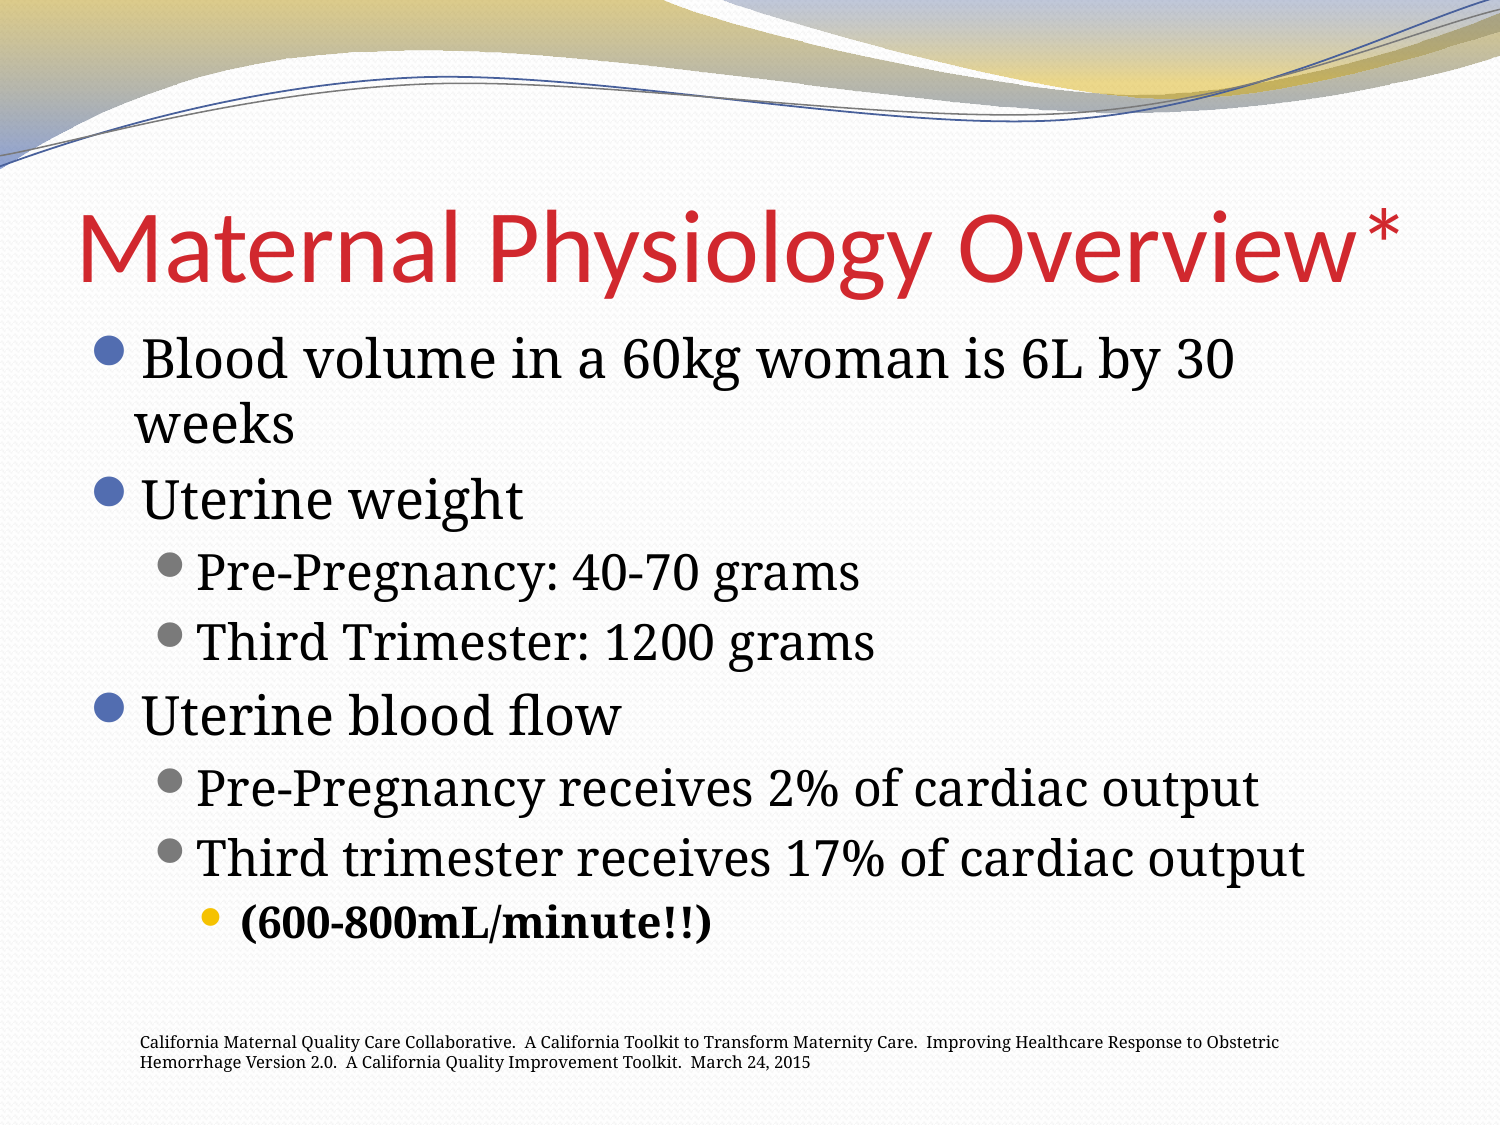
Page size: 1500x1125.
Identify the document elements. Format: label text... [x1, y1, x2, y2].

text_box California Maternal Quality Care Collaborative. A California Toolkit to Transform Maternity Care. Improving Healthcare Response to Obstetric Hemorrhage Version 2.0. A California Quality Improvement Toolkit. March 24, 2015 [125, 1024, 1350, 1080]
title Maternal Physiology Overview* [75, 115, 1425, 303]
list Blood volume in a 60kg woman is 6L by 30 weeks Uterine weight Pre-Pregnancy: 40-70 grams Third Trimester: 1200 grams Uterine blood flow Pre-Pregnancy receives 2% of cardiac output Third trimester receives 17% of cardiac output (600-800mL/minute!!) [75, 317, 1425, 1038]
